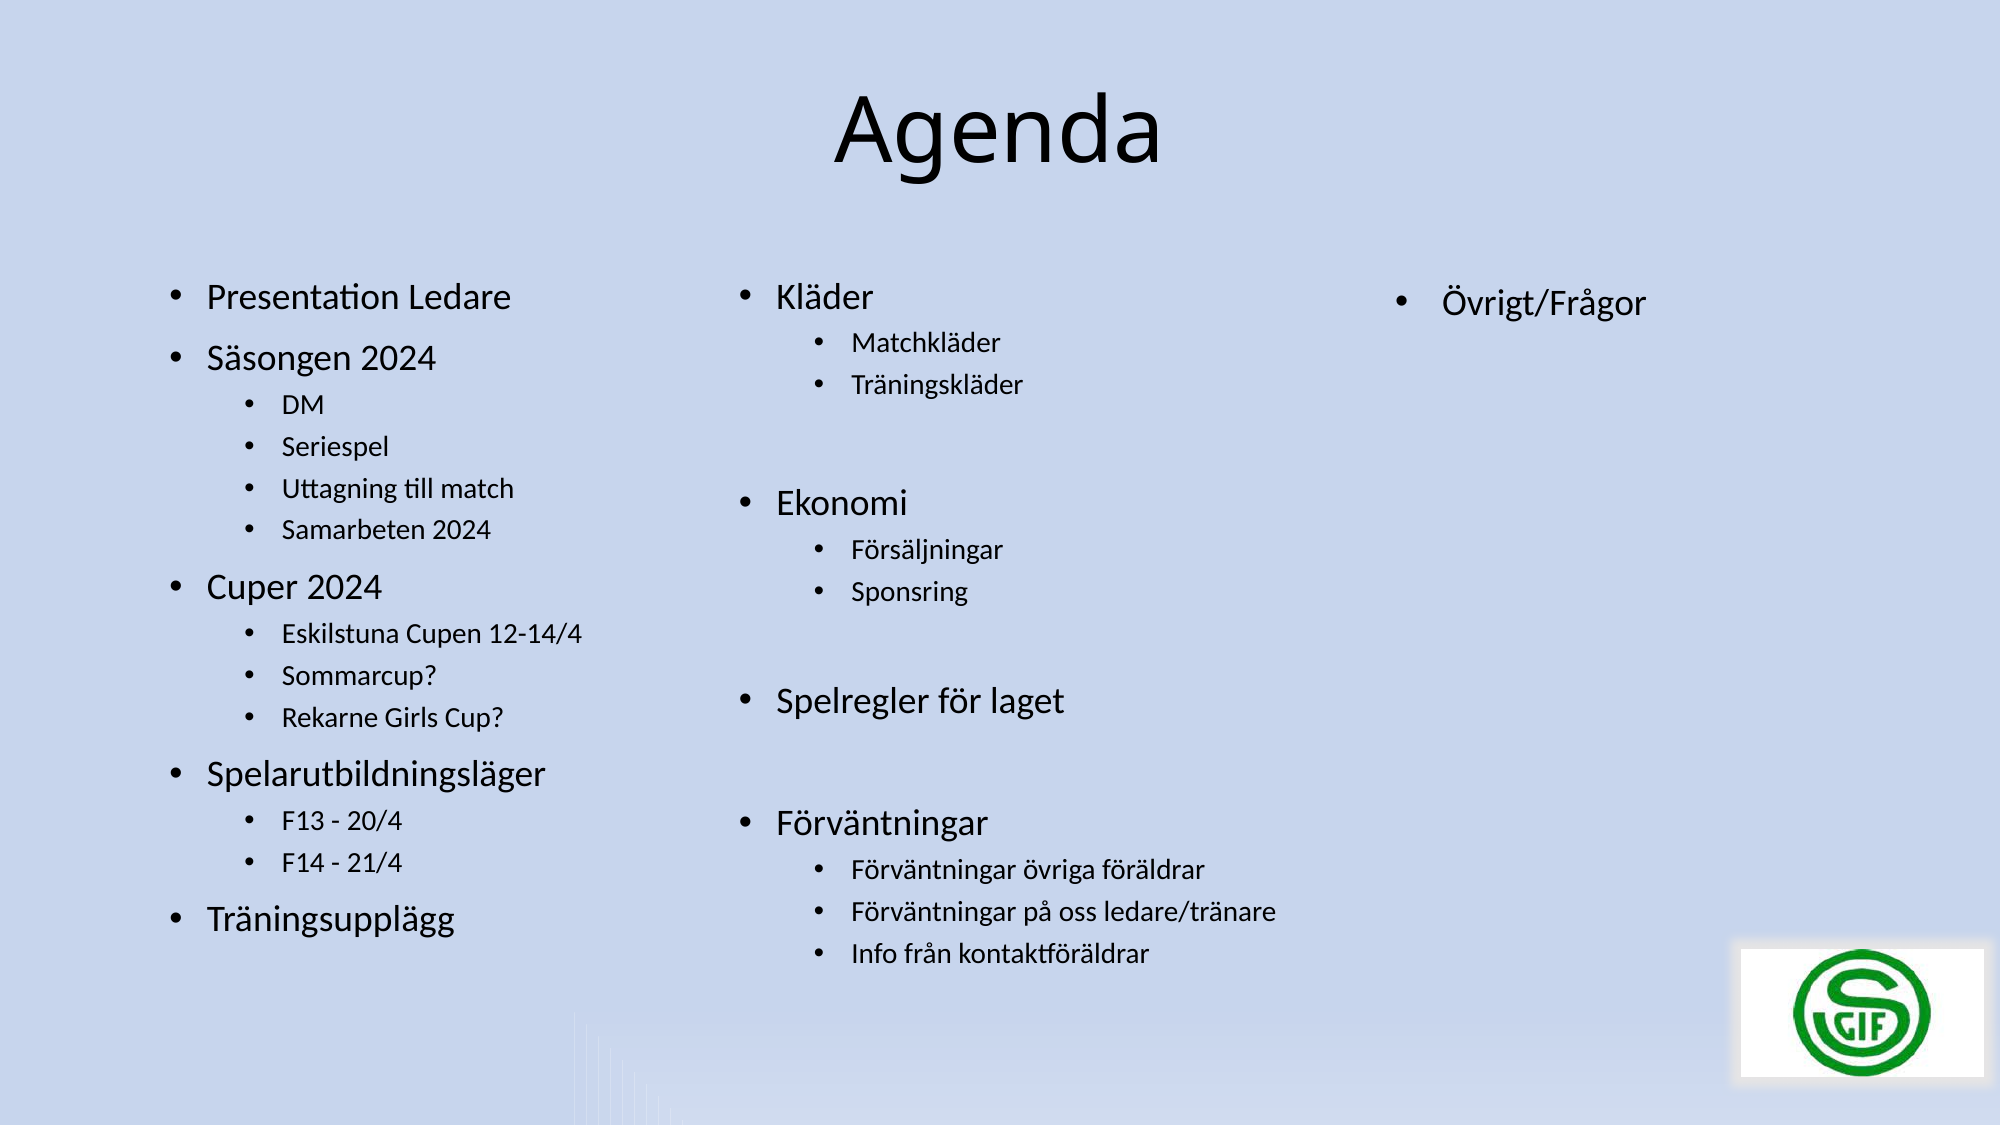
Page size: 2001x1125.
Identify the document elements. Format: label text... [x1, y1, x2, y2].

title Agenda [137, 59, 1863, 206]
text_box Kläder Matchkläder Träningskläder Ekonomi Försäljningar Sponsring Spelregler för laget Förväntningar Förväntningar övriga föräldrar Förväntningar på oss ledare/tränare Info från kontaktföräldrar [723, 269, 1355, 1102]
text_box Presentation Ledare Säsongen 2024 DM Seriespel Uttagning till match Samarbeten 2024 Cuper 2024 Eskilstuna Cupen 12-14/4 Sommarcup? Rekarne Girls Cup? Spelarutbildningsläger F13 - 20/4 F14 - 21/4 Träningsupplägg [154, 269, 723, 1102]
text_box Övrigt/Frågor [1380, 270, 1788, 331]
picture [1741, 949, 1984, 1077]
